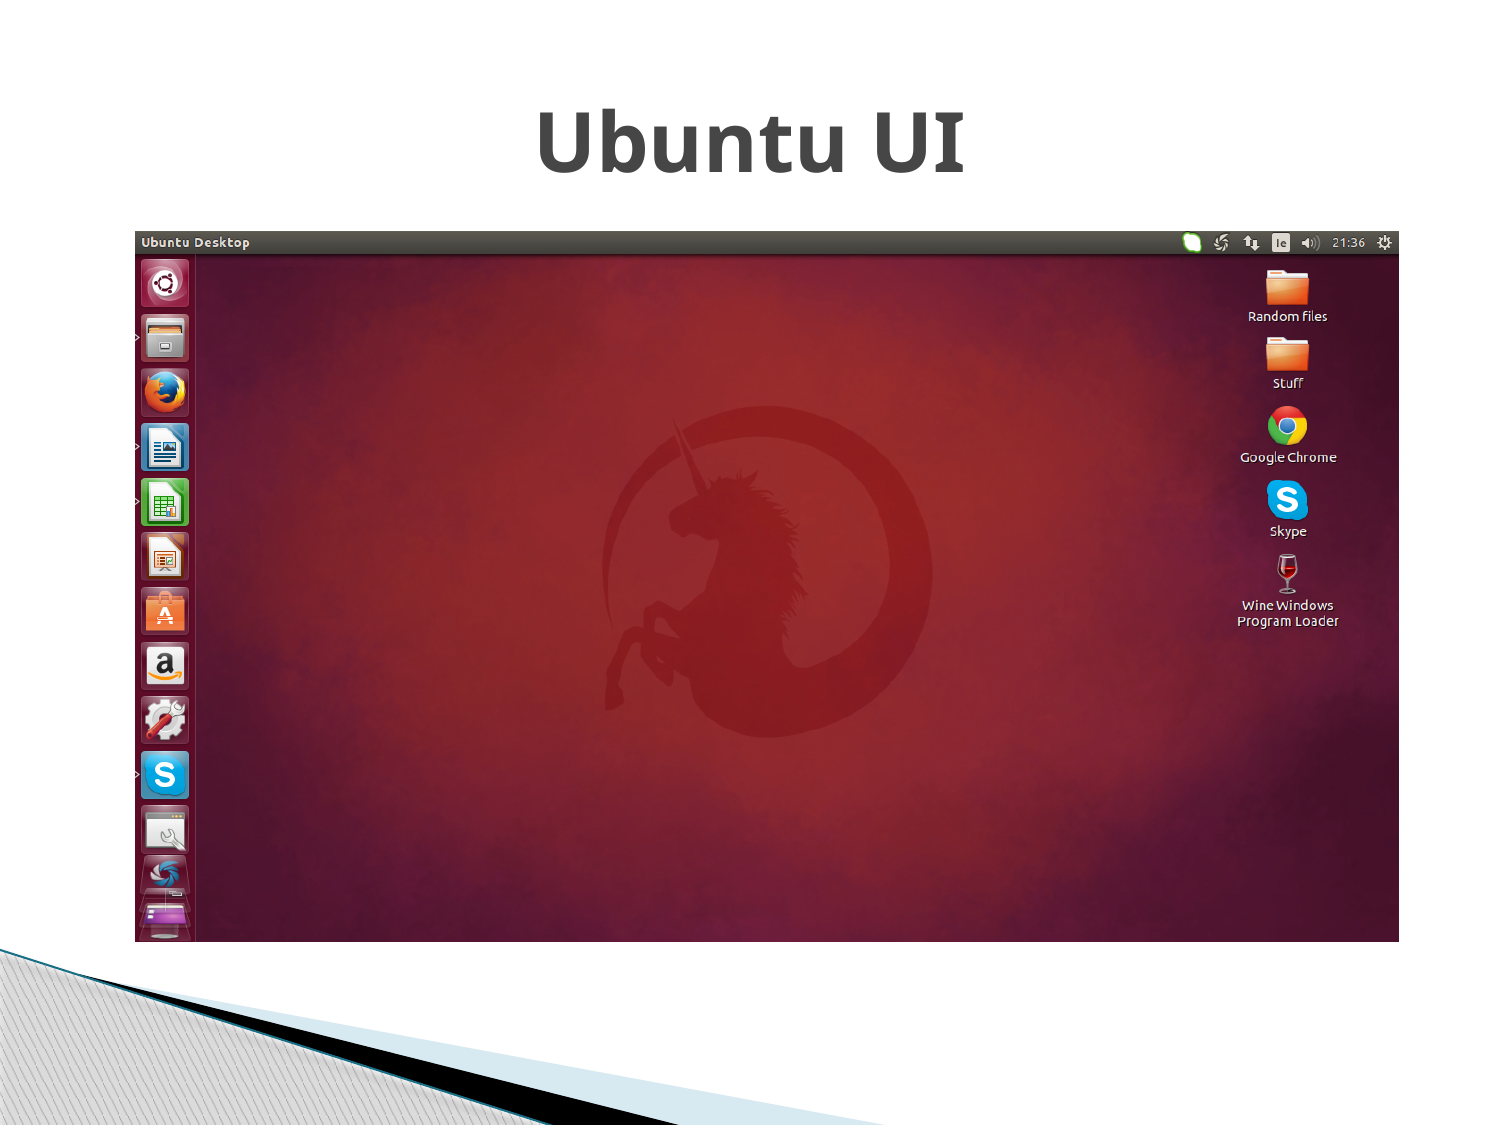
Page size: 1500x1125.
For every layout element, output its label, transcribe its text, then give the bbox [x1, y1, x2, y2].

title Ubuntu UI [75, 45, 1425, 233]
picture [135, 231, 1399, 942]
